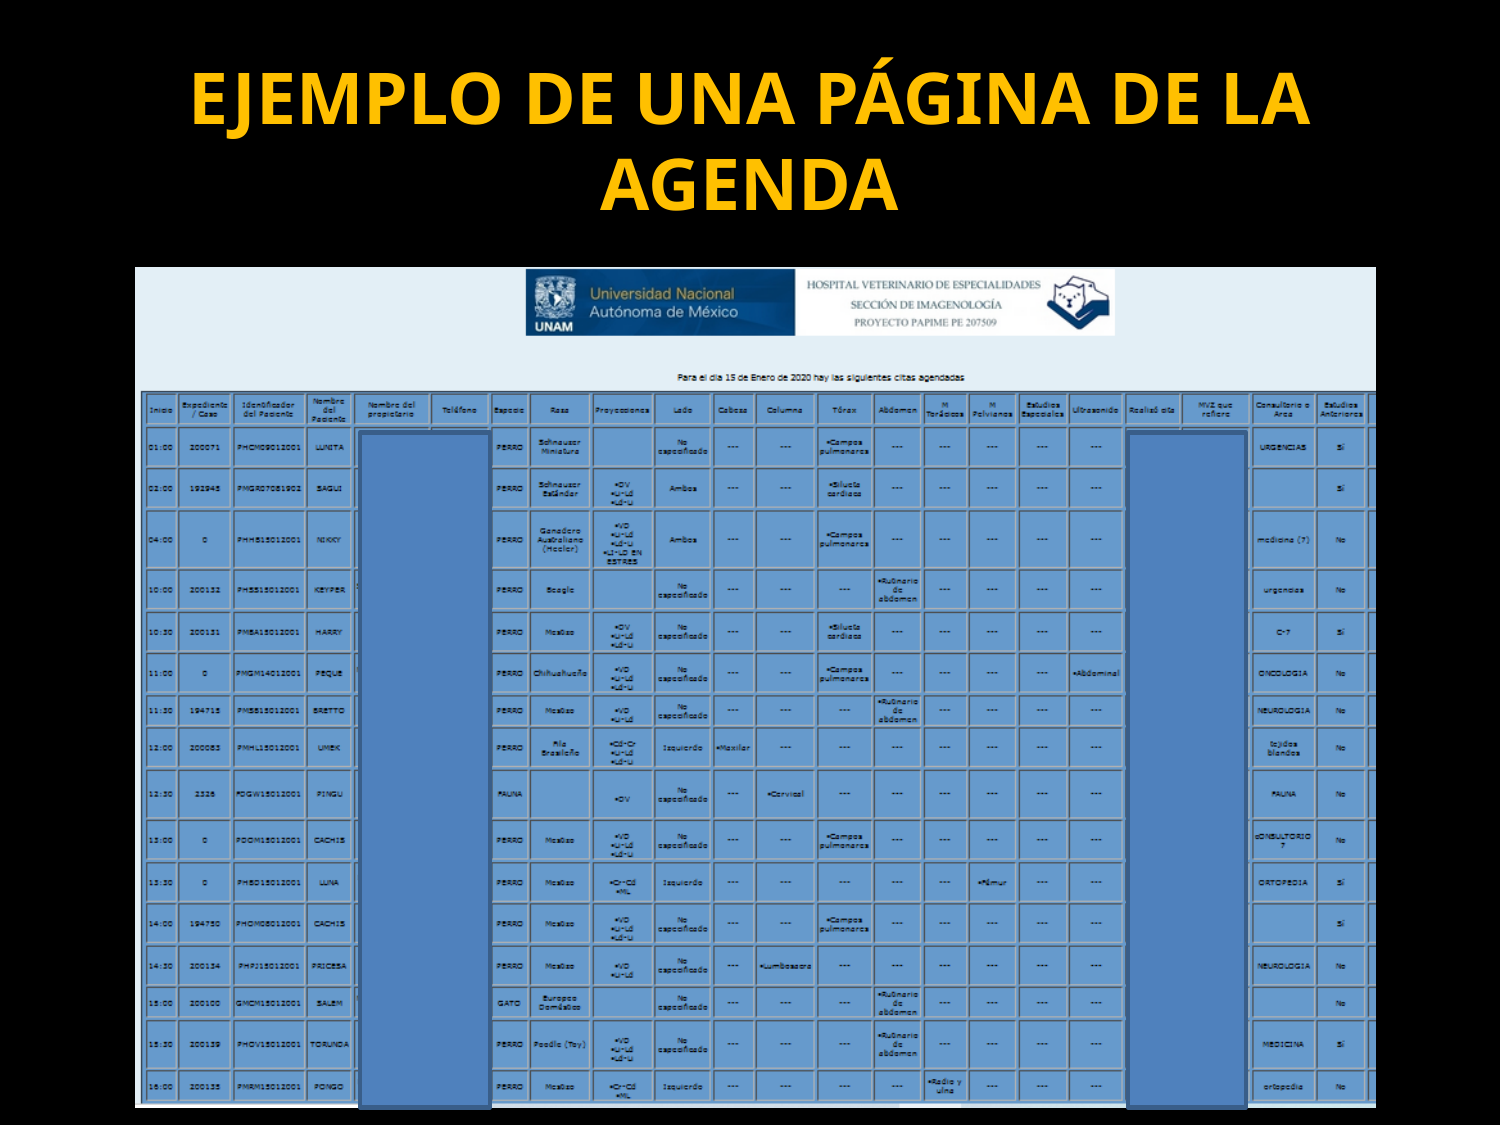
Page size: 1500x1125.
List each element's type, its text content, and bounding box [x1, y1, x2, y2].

title EJEMPLO DE UNA PÁGINA DE LA AGENDA [75, 45, 1425, 233]
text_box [134, 266, 1377, 1108]
